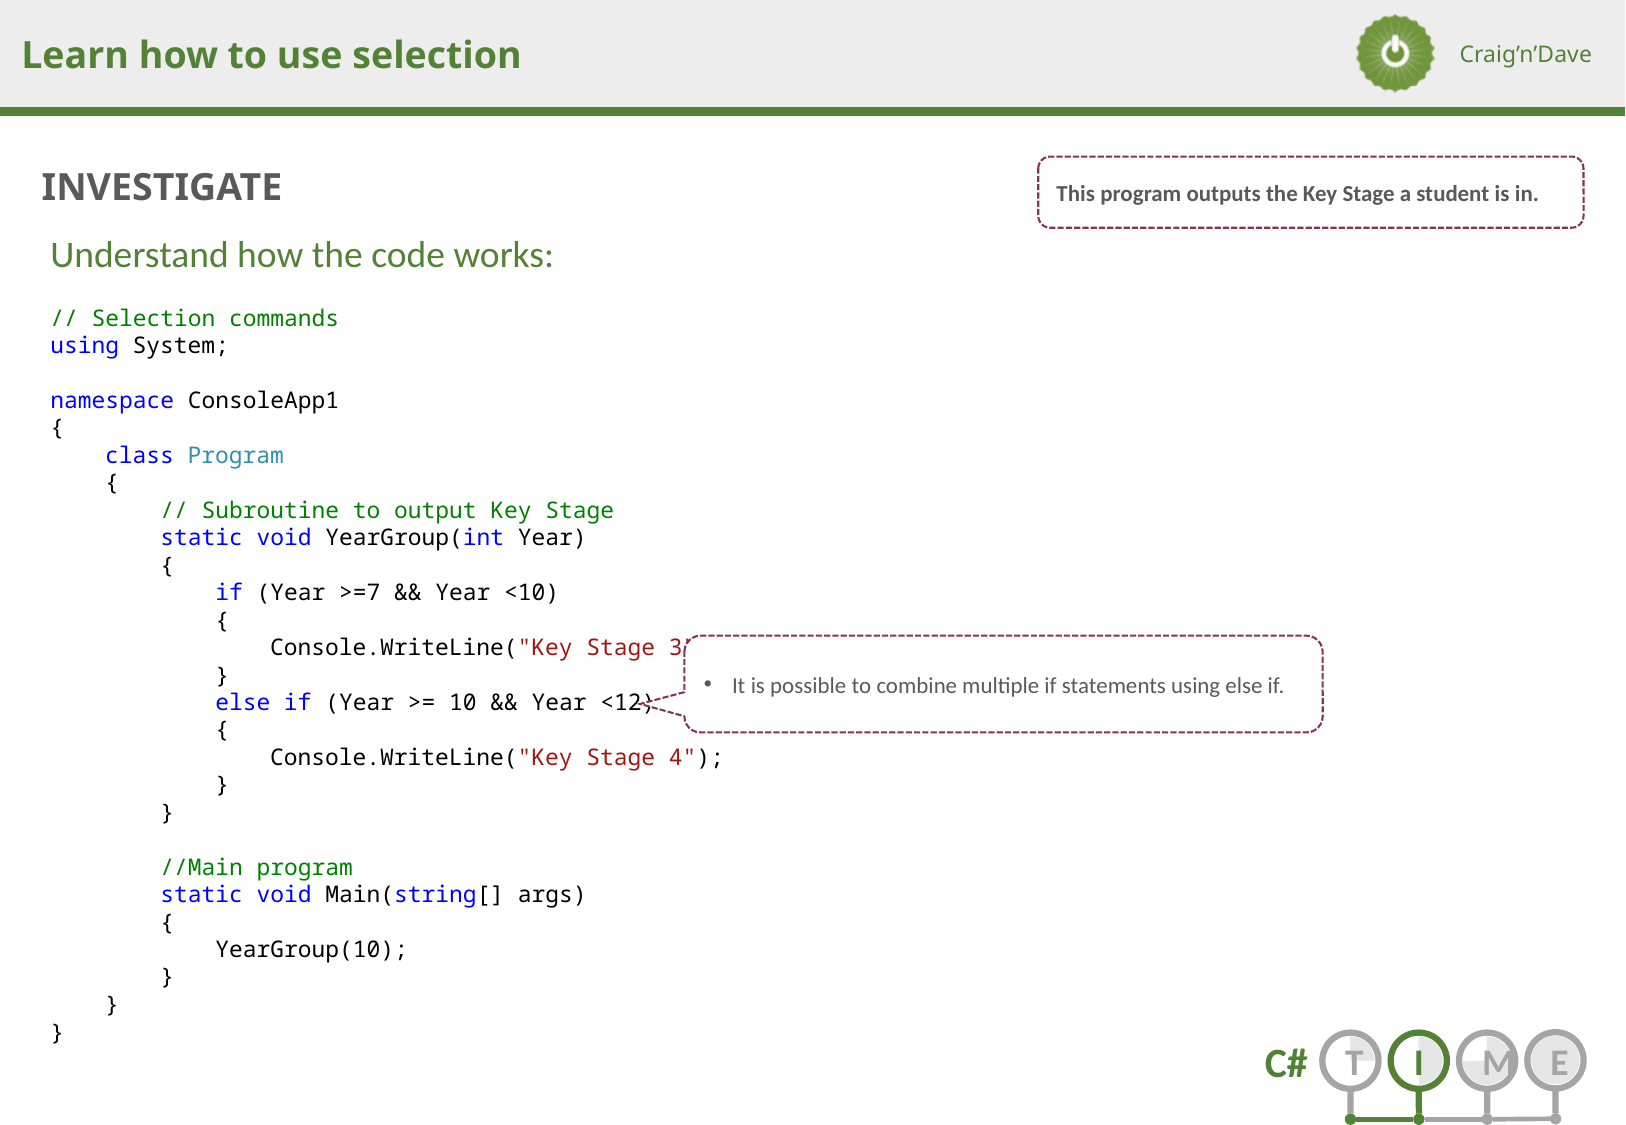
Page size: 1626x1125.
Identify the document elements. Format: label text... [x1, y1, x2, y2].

list Understand how the code works: // Selection commands using System; namespace ConsoleApp1 { class Program { // Subroutine to output Key Stage static void YearGroup(int Year) { if (Year >=7 && Year <10) { Console.WriteLine("Key Stage 3"); } else if (Year >= 10 && Year <12) { Console.WriteLine("Key Stage 4"); } } //Main program static void Main(string[] args) { YearGroup(10); } } } [35, 227, 1584, 1068]
text_box This program outputs the Key Stage a student is in. [1037, 155, 1585, 229]
picture [1356, 14, 1435, 93]
text_box It is possible to combine multiple if statements using else if. [636, 634, 1324, 734]
